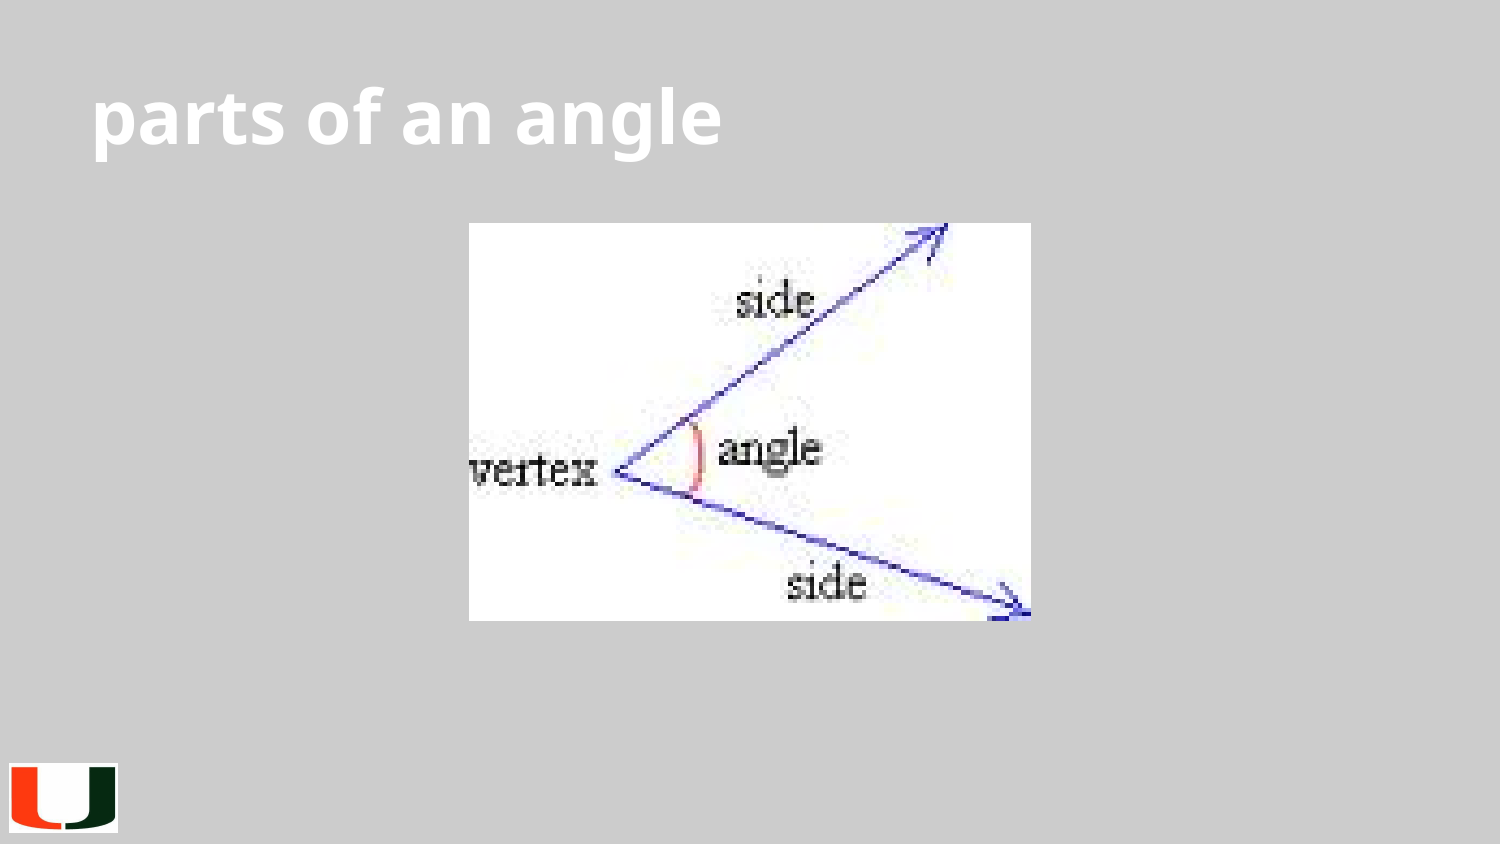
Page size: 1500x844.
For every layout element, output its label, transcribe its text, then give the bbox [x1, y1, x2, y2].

picture [9, 763, 118, 833]
title parts of an angle [75, 33, 1425, 175]
picture [469, 223, 1031, 621]
